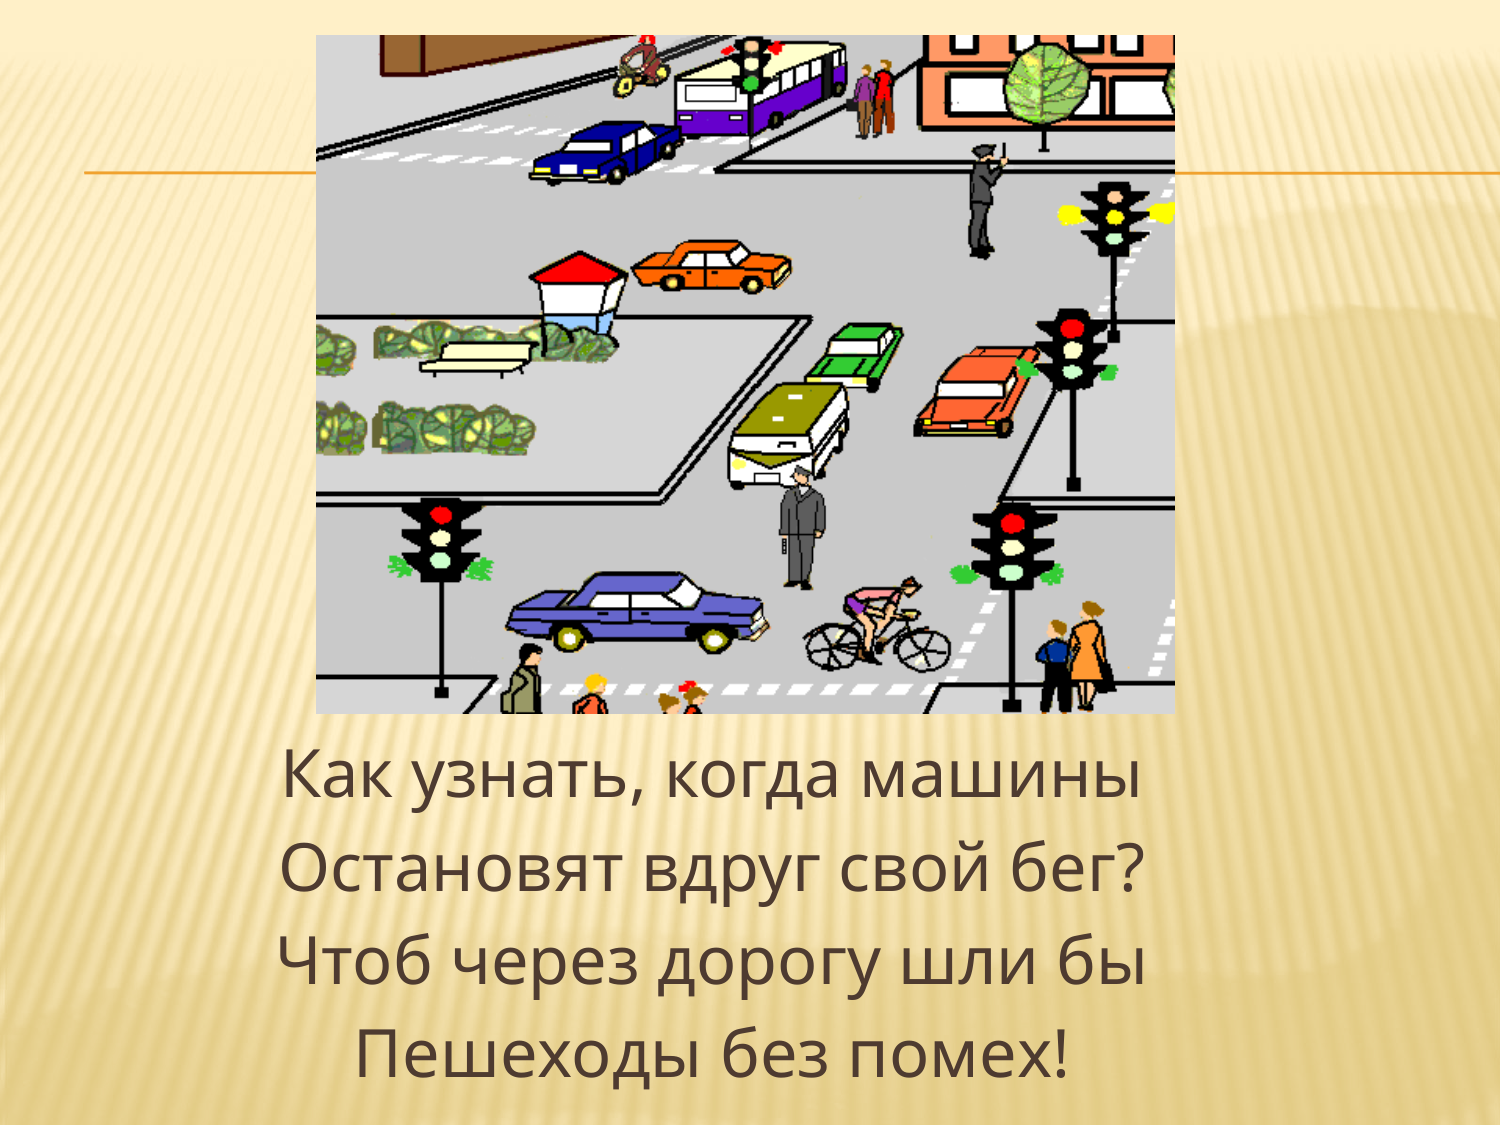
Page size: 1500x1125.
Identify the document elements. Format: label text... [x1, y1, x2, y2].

list Как узнать, когда машины Остановят вдруг свой бег? Чтоб через дорогу шли бы Пешеходы без помех! [0, 723, 1425, 1125]
picture [316, 34, 1175, 714]
